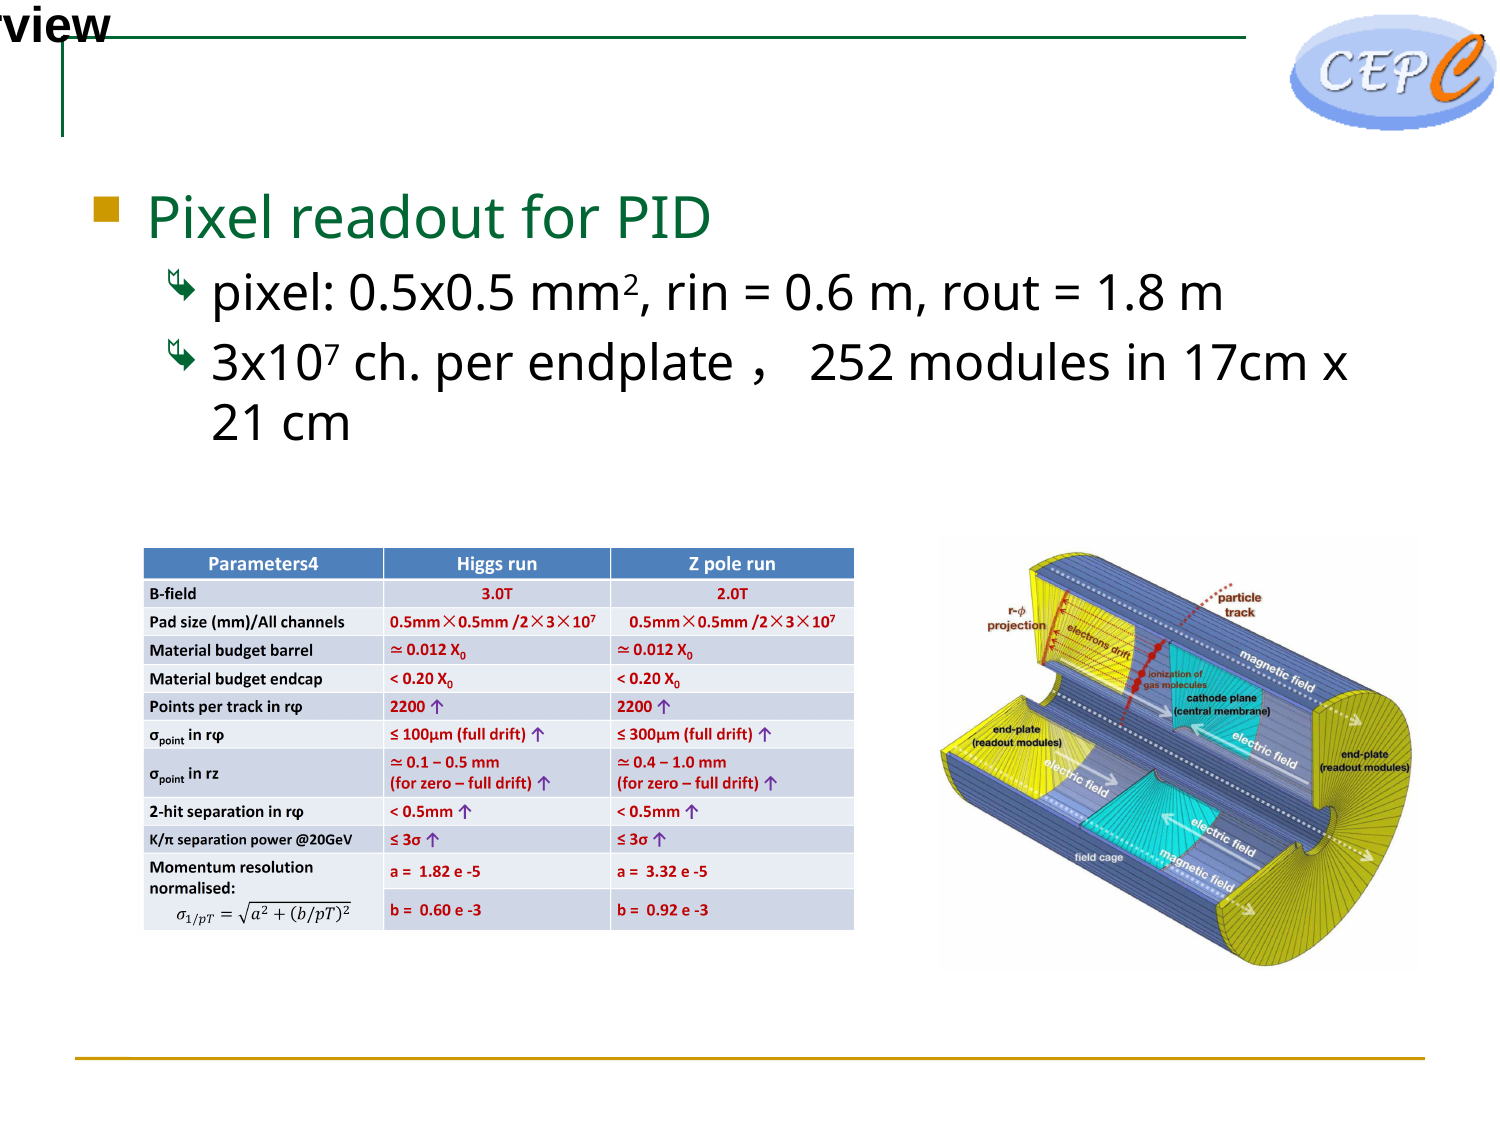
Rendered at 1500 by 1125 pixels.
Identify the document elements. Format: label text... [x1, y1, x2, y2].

list Pixel readout for PID pixel: 0.5x0.5 mm2, rin = 0.6 m, rout = 1.8 m 3x107 ch. per endplate，252 modules in 17cm x 21 cm [74, 172, 1426, 988]
picture [137, 544, 858, 936]
picture [938, 534, 1419, 971]
